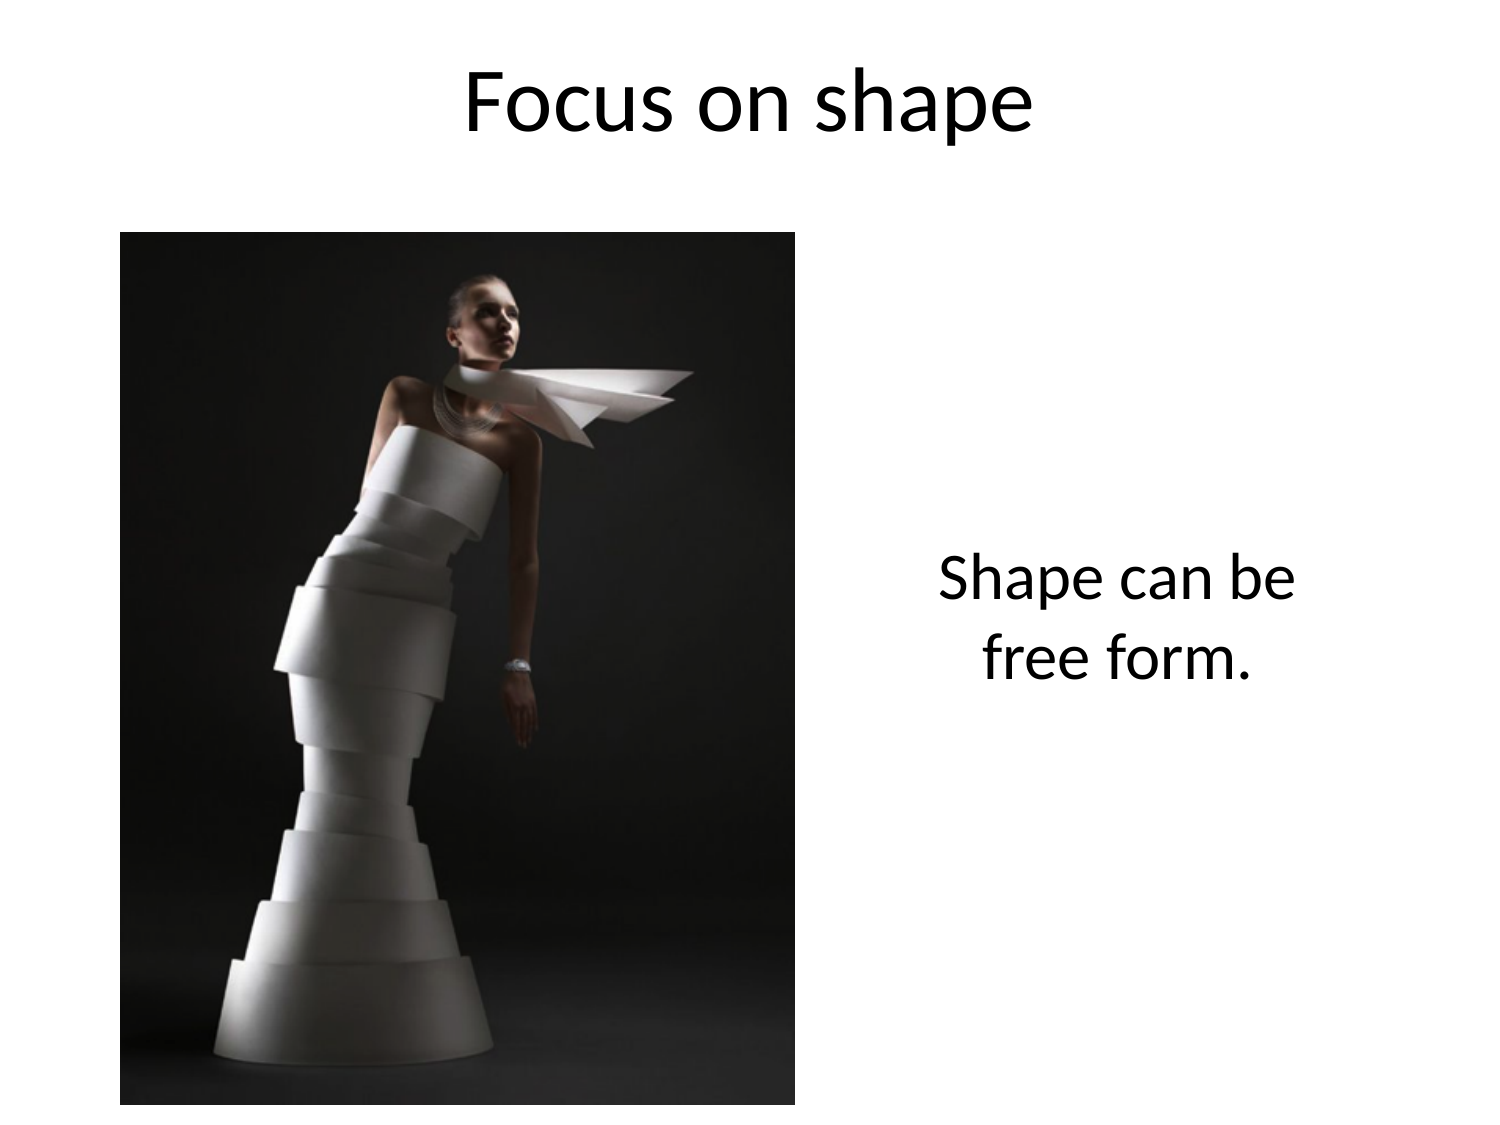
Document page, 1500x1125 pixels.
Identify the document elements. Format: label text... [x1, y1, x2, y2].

text_box Shape can be free form. [892, 525, 1344, 701]
title Focus on shape [75, 0, 1425, 189]
picture [120, 232, 795, 1105]
